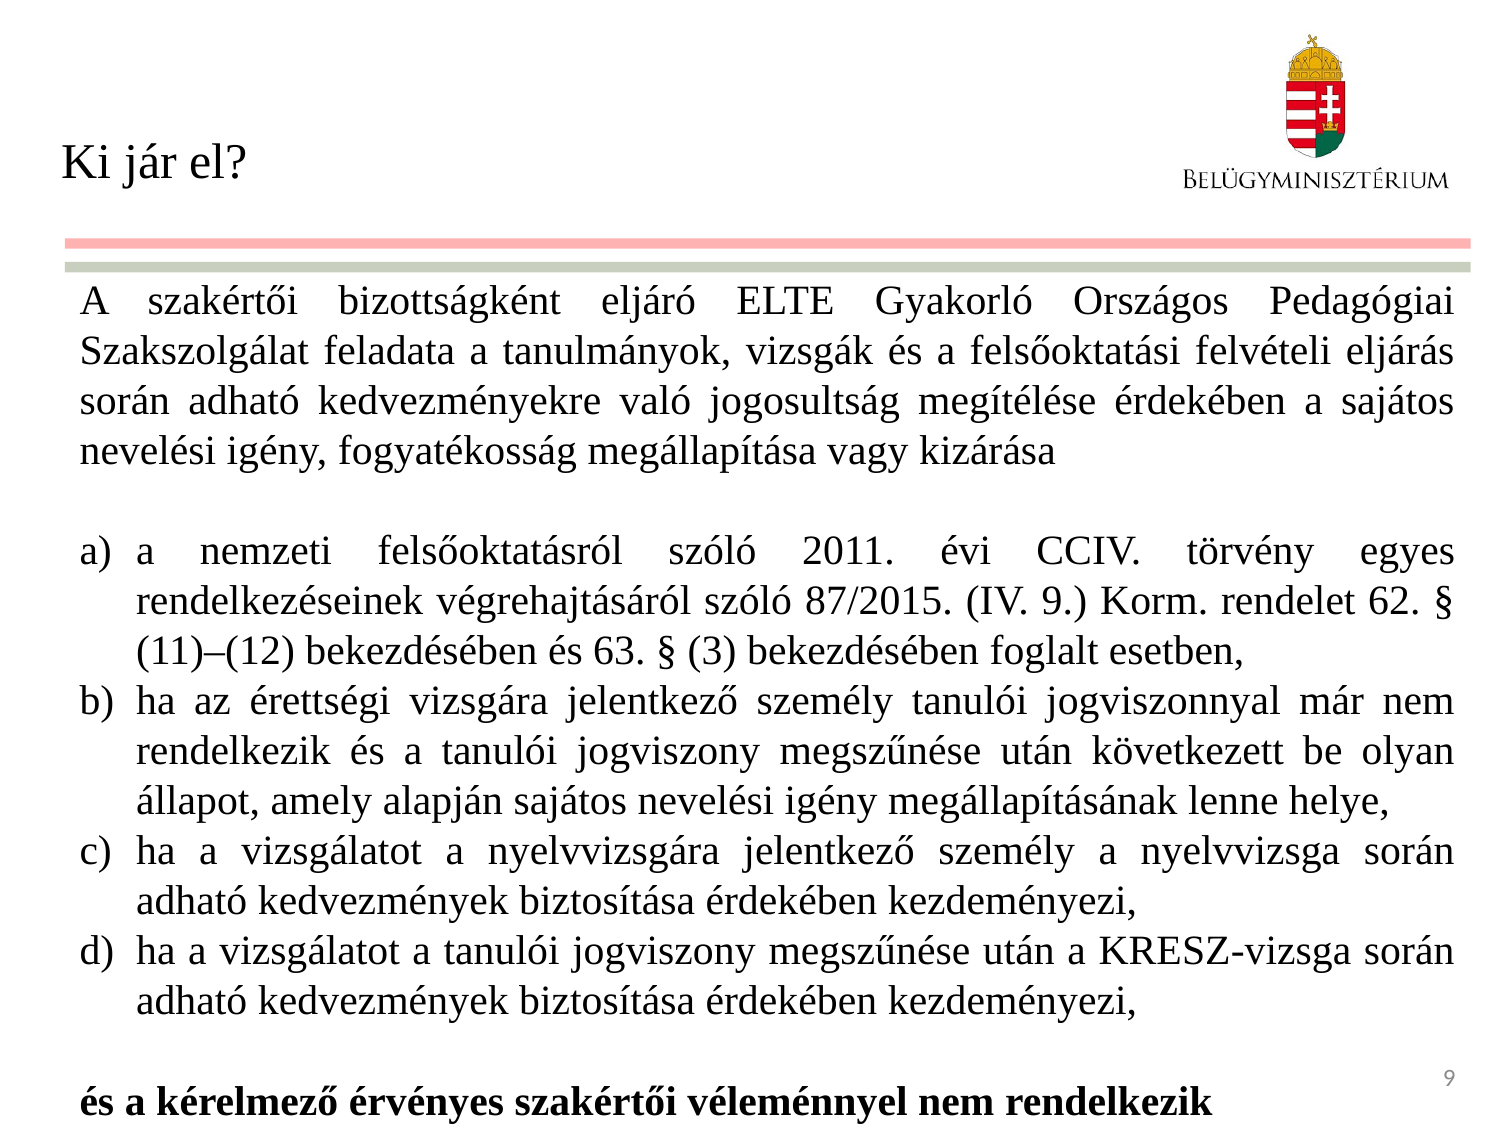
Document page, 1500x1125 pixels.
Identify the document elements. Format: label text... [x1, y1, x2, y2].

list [1163, 18, 1471, 216]
text_box Ki jár el? [46, 85, 1164, 232]
text_box A szakértői bizottságként eljáró ELTE Gyakorló Országos Pedagógiai Szakszolgálat feladata a tanulmányok, vizsgák és a felsőoktatási felvételi eljárás során adható kedvezményekre való jogosultság megítélése érdekében a sajátos nevelési igény, fogyatékosság megállapítása vagy kizárása a nemzeti felsőoktatásról szóló 2011. évi CCIV. törvény egyes rendelkezéseinek végrehajtásáról szóló 87/2015. (IV. 9.) Korm. rendelet 62. § (11)–(12) bekezdésében és 63. § (3) bekezdésében foglalt esetben, ha az érettségi vizsgára jelentkező személy tanulói jogviszonnyal már nem rendelkezik és a tanulói jogviszony megszűnése után következett be olyan állapot, amely alapján sajátos nevelési igény megállapításának lenne helye, ha a vizsgálatot a nyelvvizsgára jelentkező személy a nyelvvizsga során adható kedvezmények biztosítása érdekében kezdeményezi, ha a vizsgálatot a tanulói jogviszony megszűnése után a KRESZ-vizsga során adható kedvezmények biztosítása érdekében kezdeményezi, és a kérelmező érvényes szakértői véleménnyel nem rendelkezik [64, 273, 1471, 1125]
